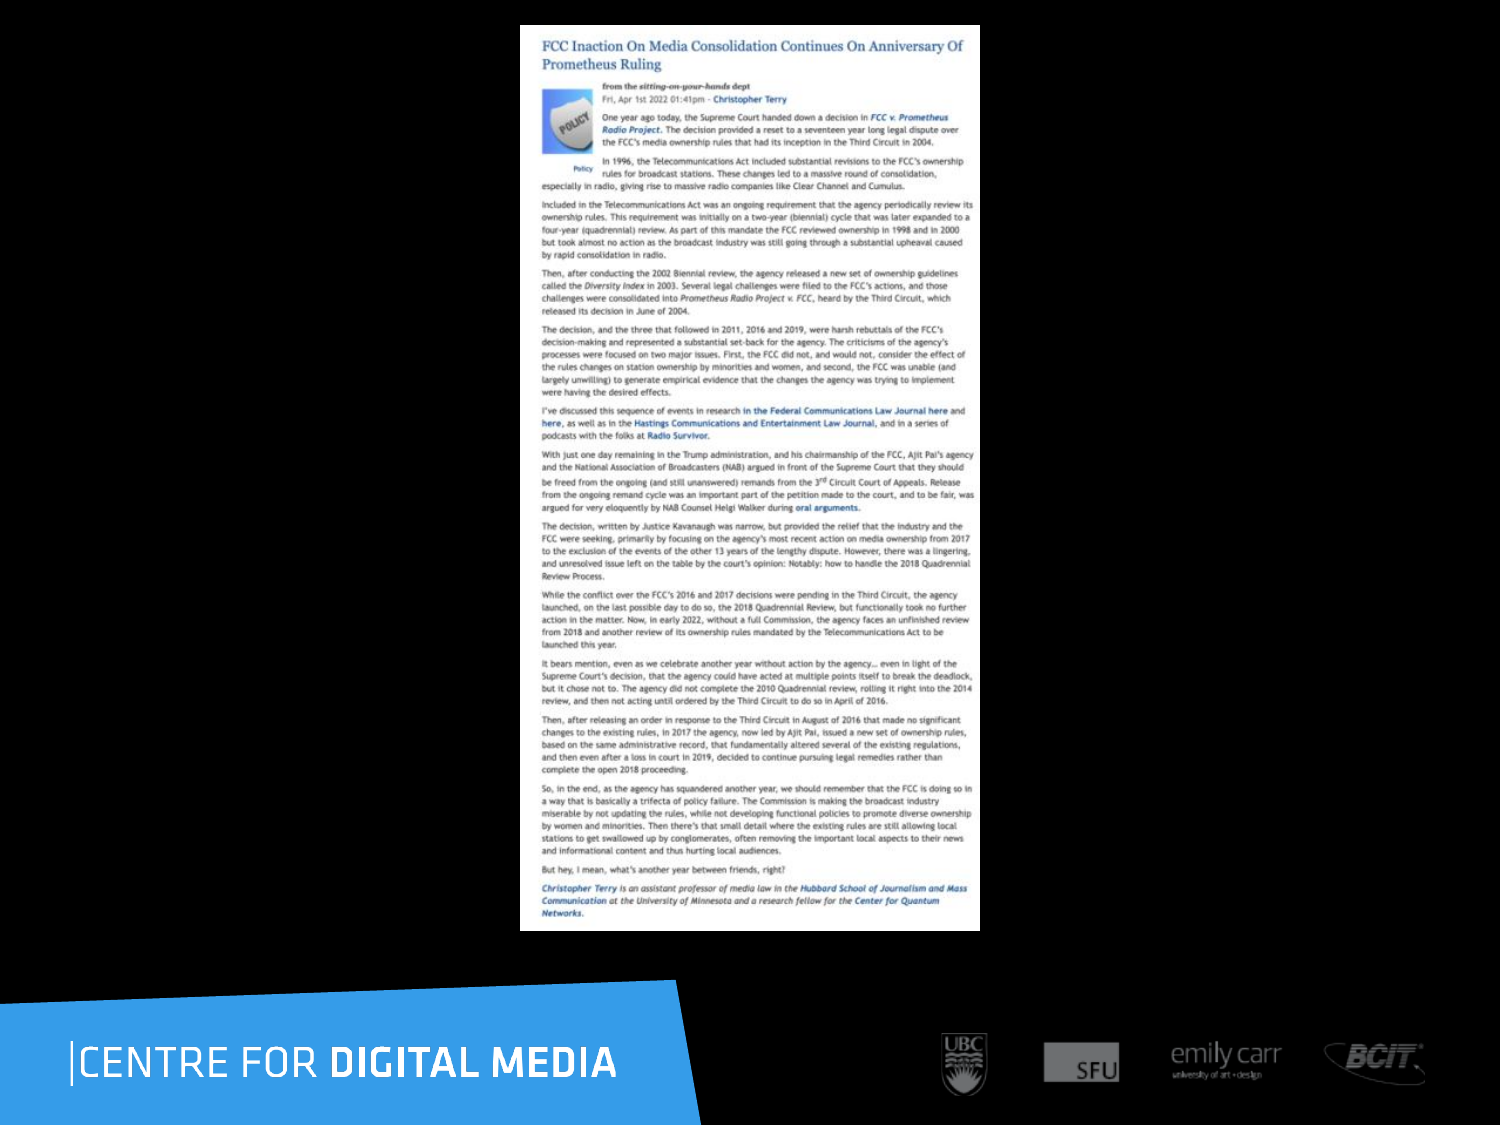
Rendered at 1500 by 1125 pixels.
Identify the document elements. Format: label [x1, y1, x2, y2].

picture [519, 24, 980, 931]
